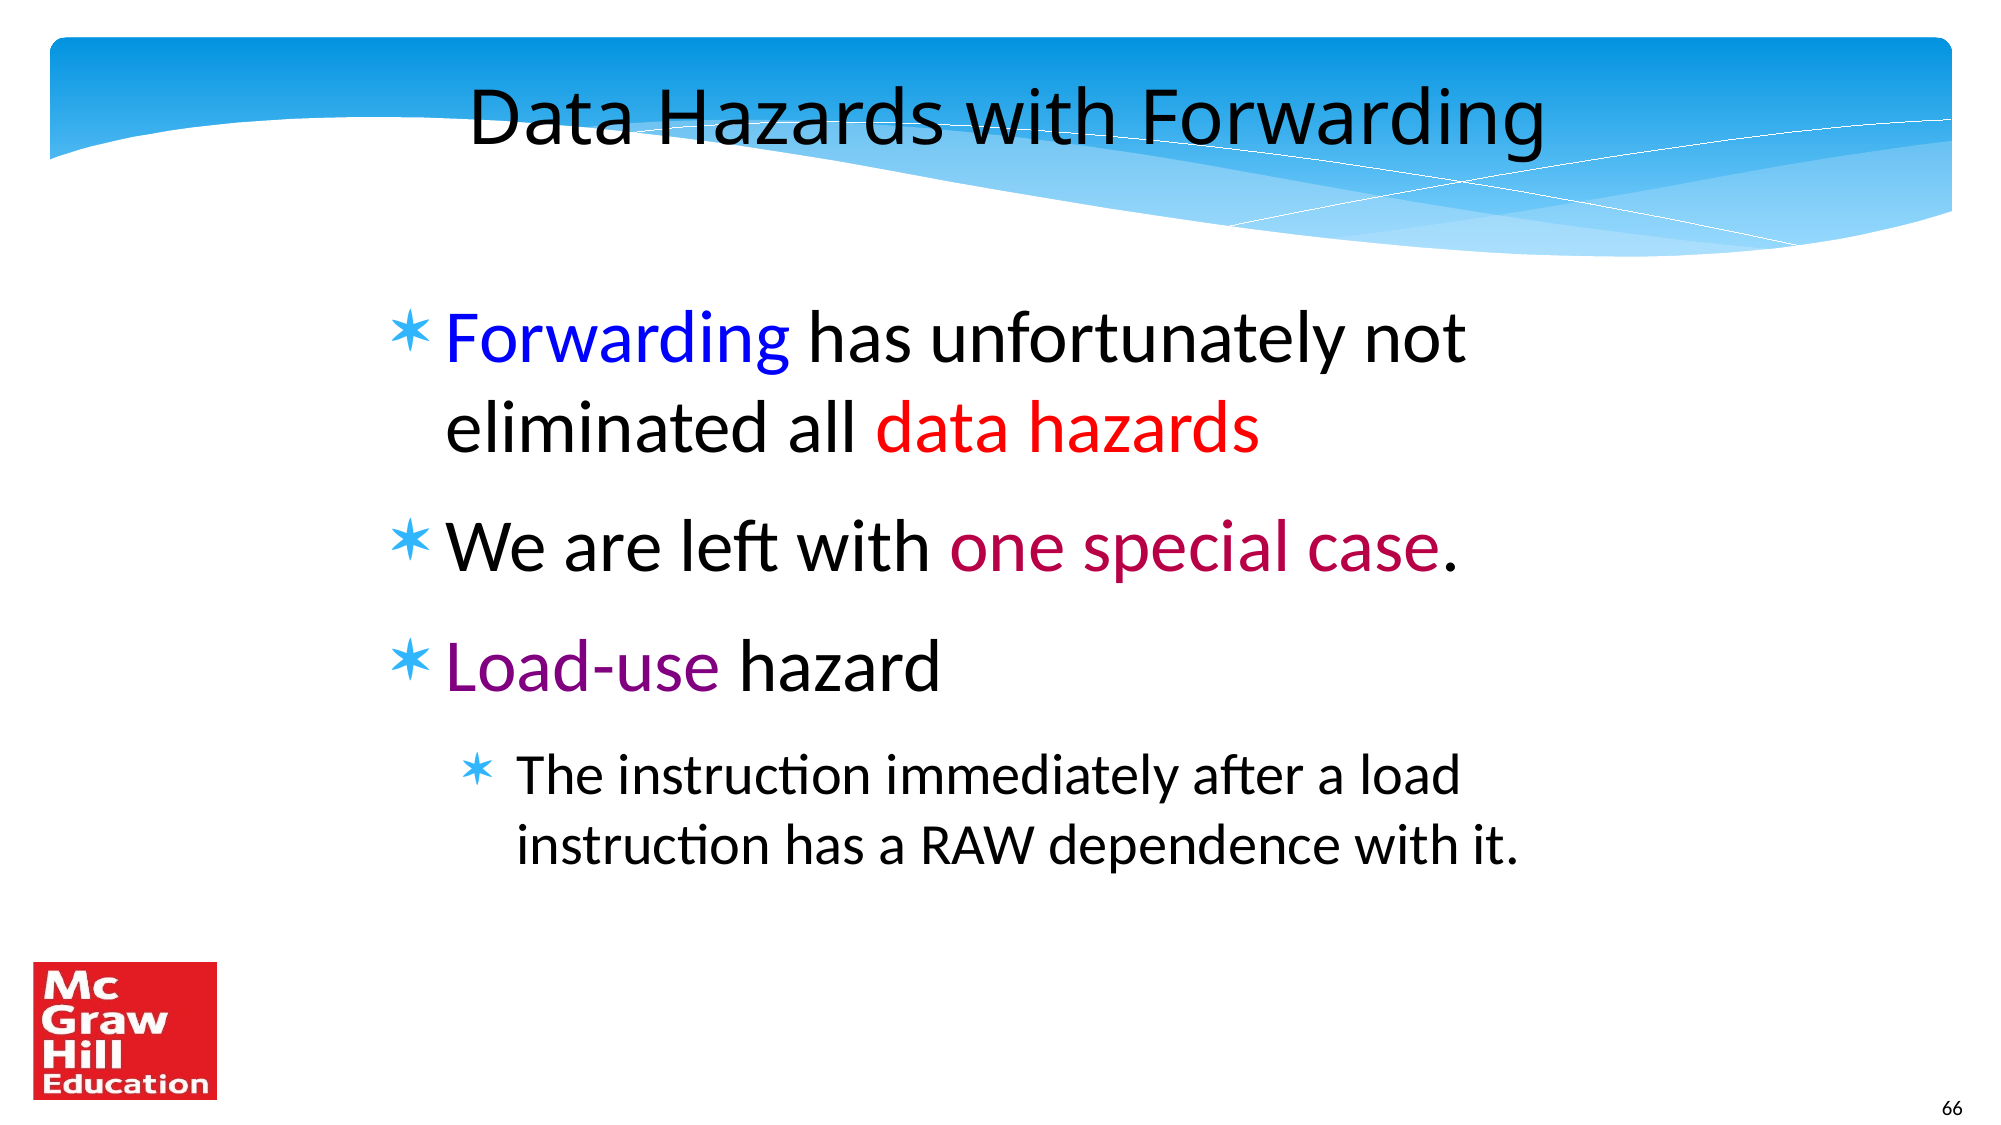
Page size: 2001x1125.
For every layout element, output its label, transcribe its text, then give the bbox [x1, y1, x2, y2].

list Forwarding has unfortunately not eliminated all data hazards We are left with one special case. Load-use hazard The instruction immediately after a load instruction has a RAW dependence with it. [375, 287, 1630, 938]
picture [33, 962, 217, 1100]
title Data Hazards with Forwarding [399, 37, 1617, 192]
